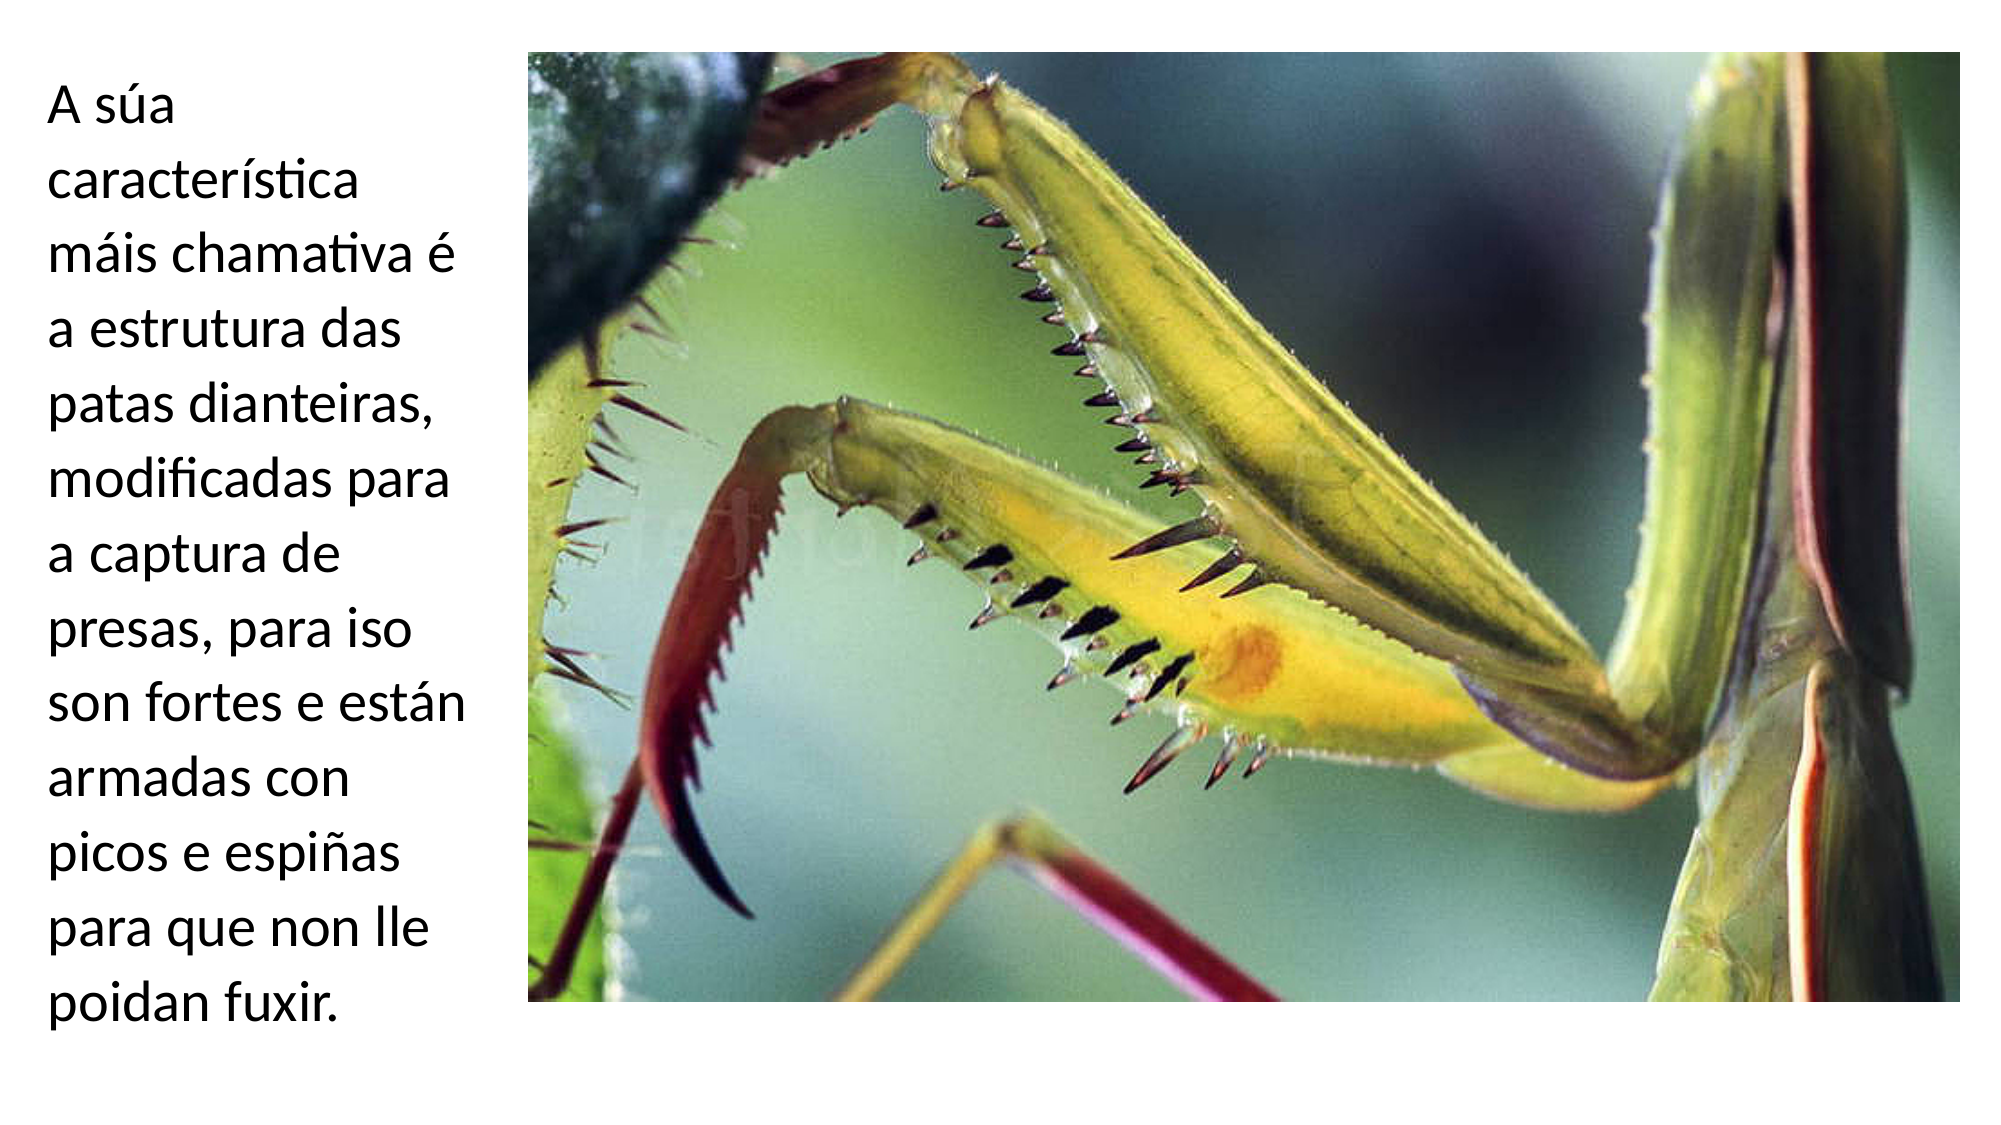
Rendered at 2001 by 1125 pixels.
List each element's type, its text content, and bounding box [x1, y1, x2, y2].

text_box A súa característica máis chamativa é a estrutura das patas dianteiras, modificadas para a captura de presas, para iso son fortes e están armadas con picos e espiñas para que non lle poidan fuxir. [33, 52, 493, 1041]
picture [528, 52, 1960, 1002]
